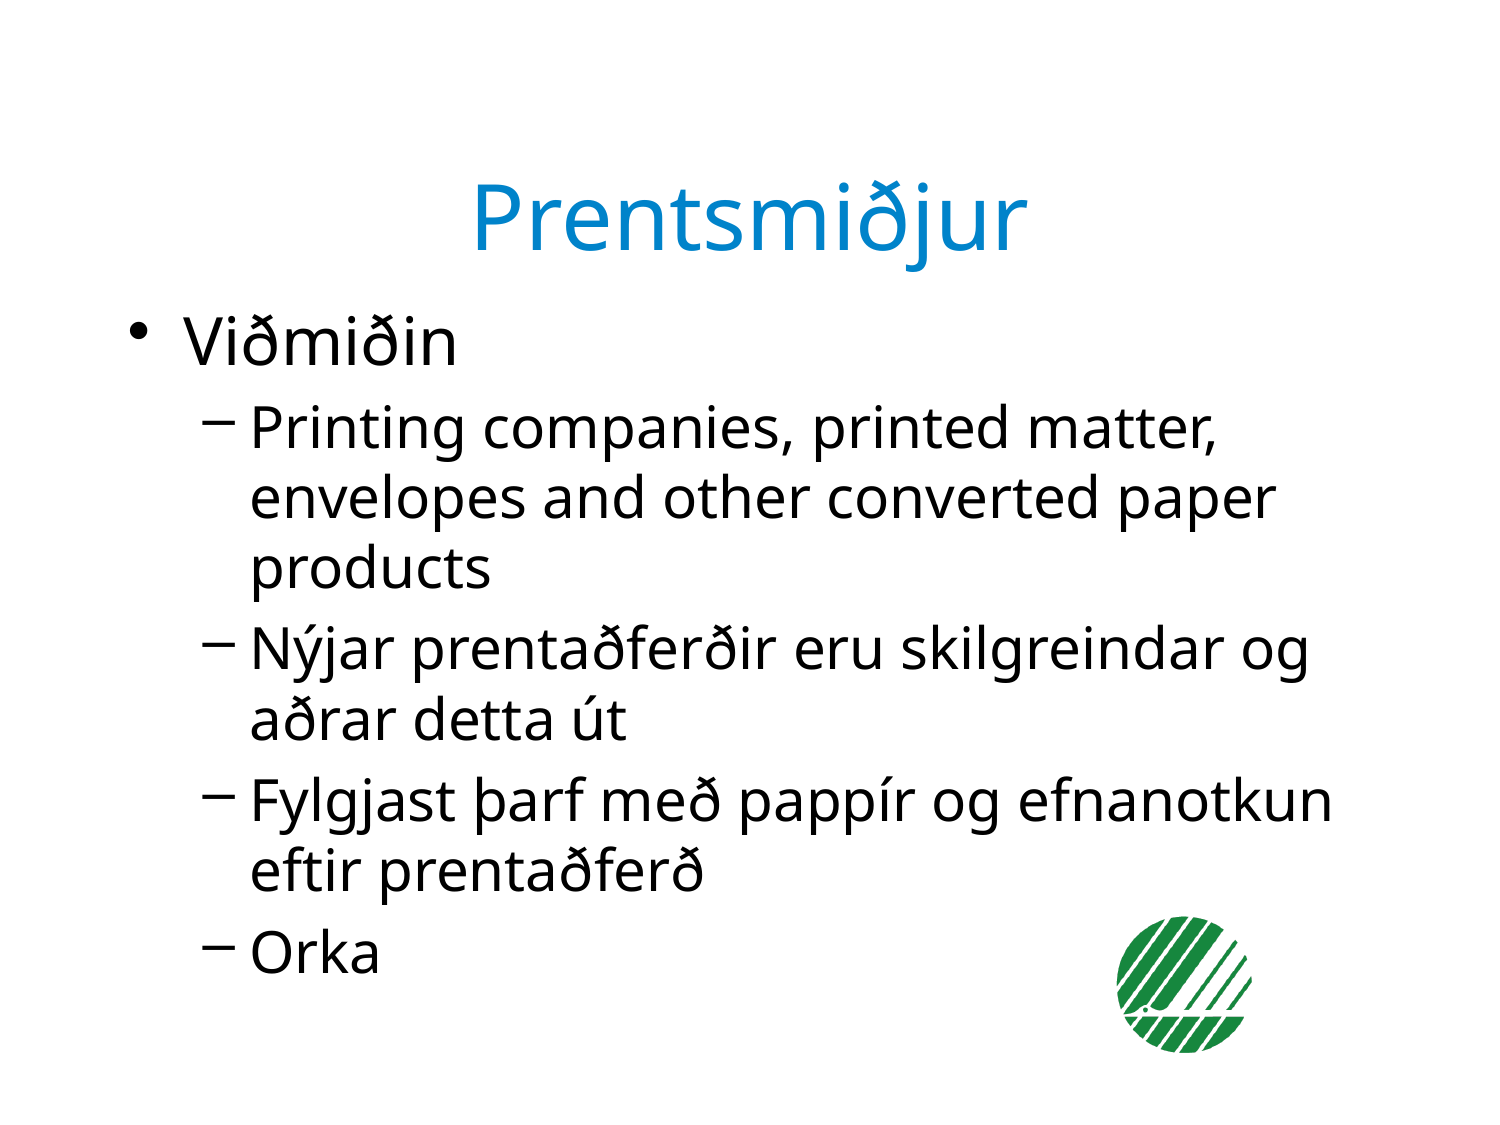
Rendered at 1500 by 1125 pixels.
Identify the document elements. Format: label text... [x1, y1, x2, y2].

title Prentsmiðjur [112, 140, 1388, 288]
picture [1115, 916, 1252, 1054]
list Viðmiðin Printing companies, printed matter, envelopes and other converted paper products Nýjar prentaðferðir eru skilgreindar og aðrar detta út Fylgjast þarf með pappír og efnanotkun eftir prentaðferð Orka [112, 290, 1388, 1001]
